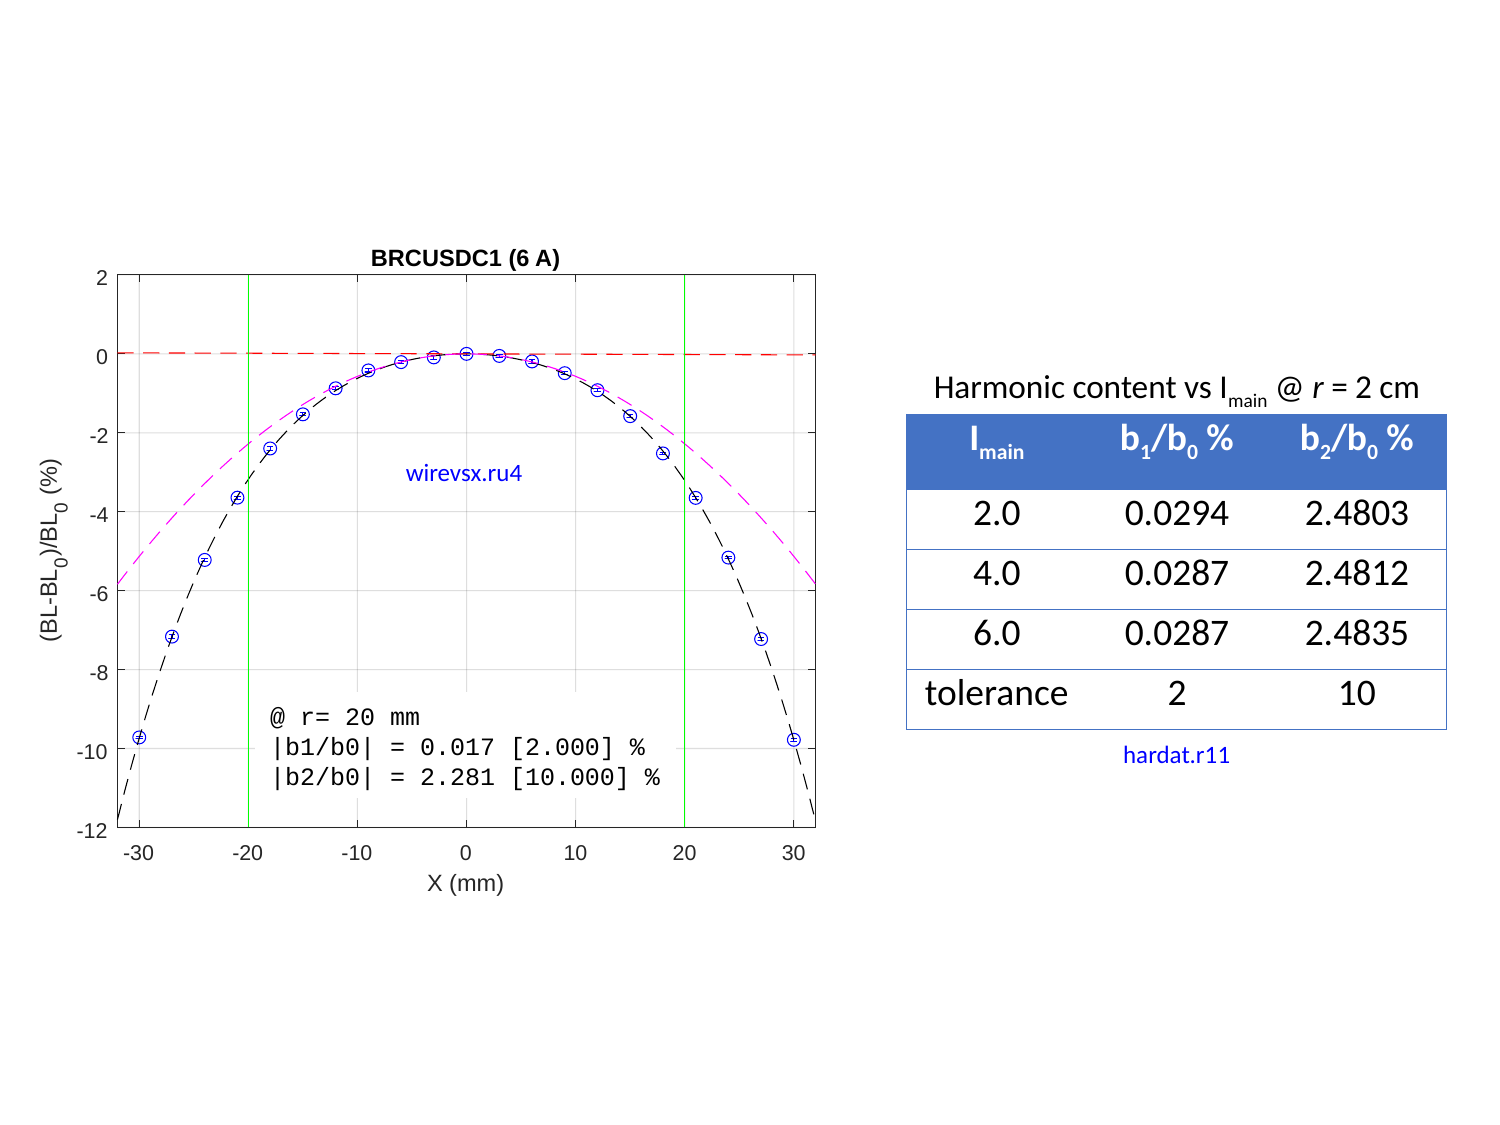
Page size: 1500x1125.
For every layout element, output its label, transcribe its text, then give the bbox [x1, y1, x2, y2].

text_box hardat.r11 [1108, 730, 1246, 776]
table_cell 0.0287 [1087, 610, 1267, 669]
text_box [0, 224, 900, 900]
table_cell tolerance [907, 670, 1087, 729]
table_cell 6.0 [907, 610, 1087, 669]
table_header Imain [907, 415, 1087, 489]
table_cell 2 [1087, 670, 1267, 729]
table_cell 2.0 [907, 490, 1087, 549]
table_cell 2.4812 [1267, 550, 1446, 609]
table_header b1/b0 % [1087, 419, 1267, 489]
table_cell 4.0 [907, 550, 1087, 609]
table_cell 2.4835 [1267, 610, 1446, 669]
table_cell 0.0294 [1087, 490, 1267, 549]
table_cell 2.4803 [1267, 490, 1446, 549]
table_cell 10 [1267, 670, 1446, 729]
table_header b2/b0 % [1267, 415, 1446, 489]
table_cell 0.0287 [1087, 550, 1267, 609]
text_box Harmonic content vs Imain @ r = 2 cm [918, 358, 1435, 419]
